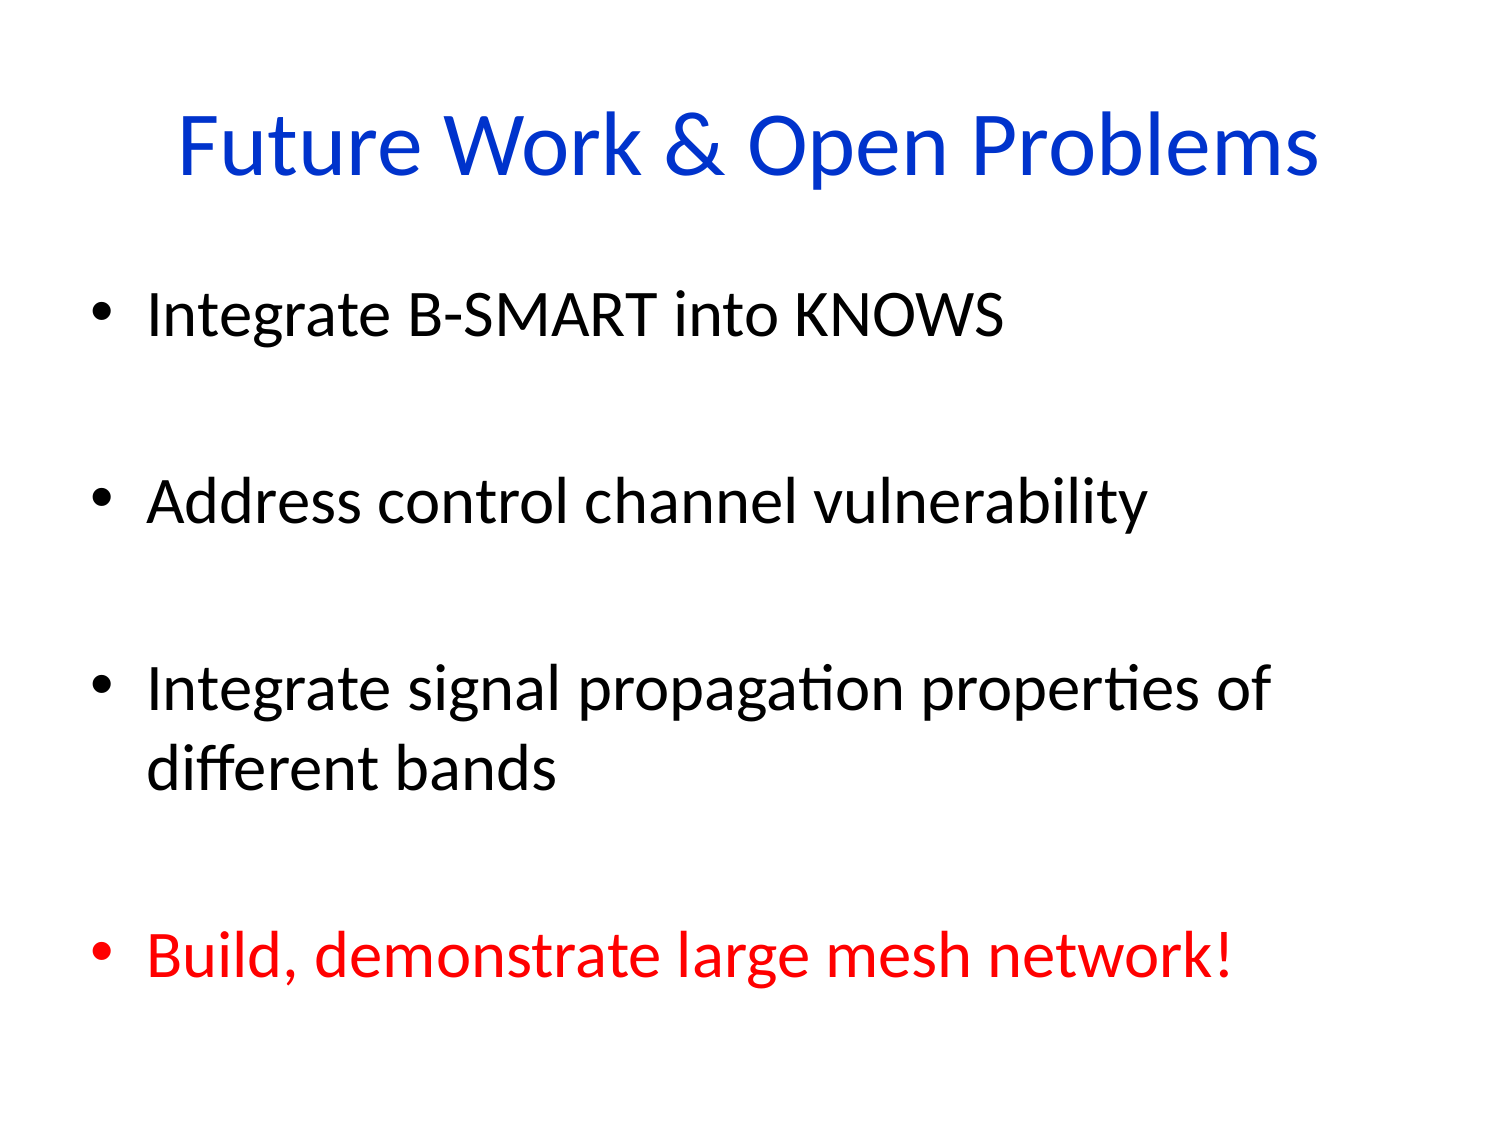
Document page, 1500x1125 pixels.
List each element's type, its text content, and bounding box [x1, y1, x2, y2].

list Integrate B-SMART into KNOWS Address control channel vulnerability Integrate signal propagation properties of different bands Build, demonstrate large mesh network! [75, 262, 1425, 1005]
title Future Work & Open Problems [75, 45, 1425, 233]
